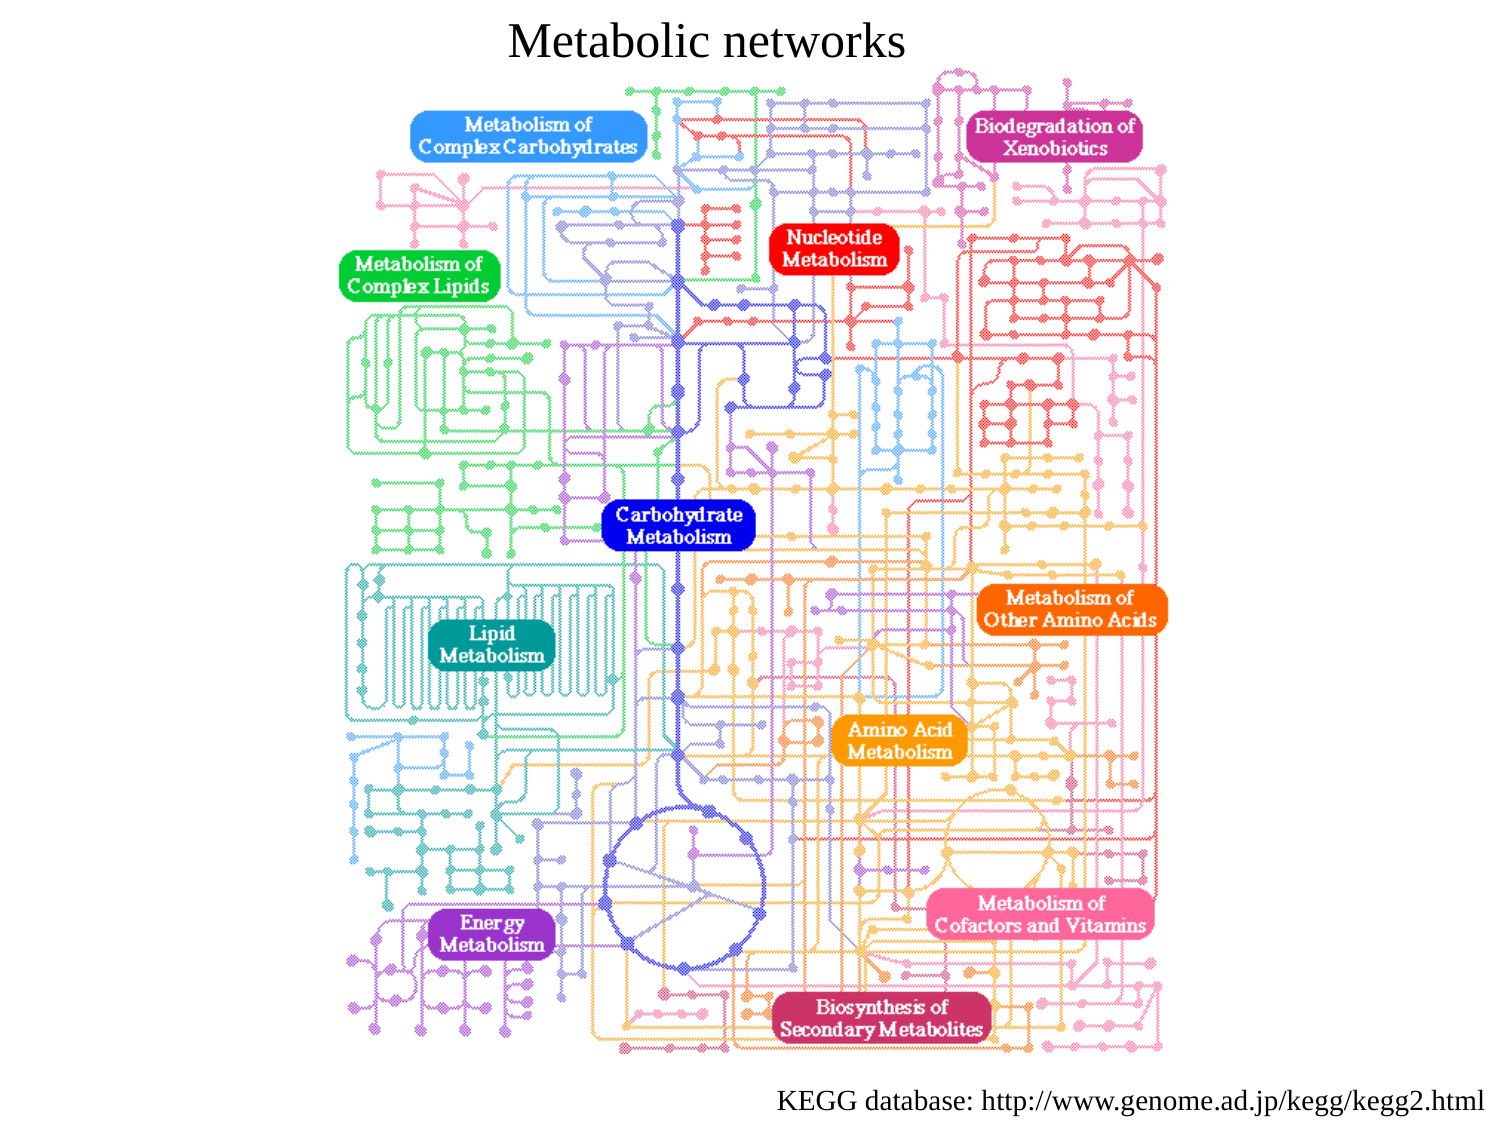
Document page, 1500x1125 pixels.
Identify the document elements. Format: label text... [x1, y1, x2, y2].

picture [325, 68, 1179, 1054]
text_box Metabolic networks [492, 0, 922, 67]
text_box KEGG database: http://www.genome.ad.jp/kegg/kegg2.html [762, 1073, 1500, 1124]
